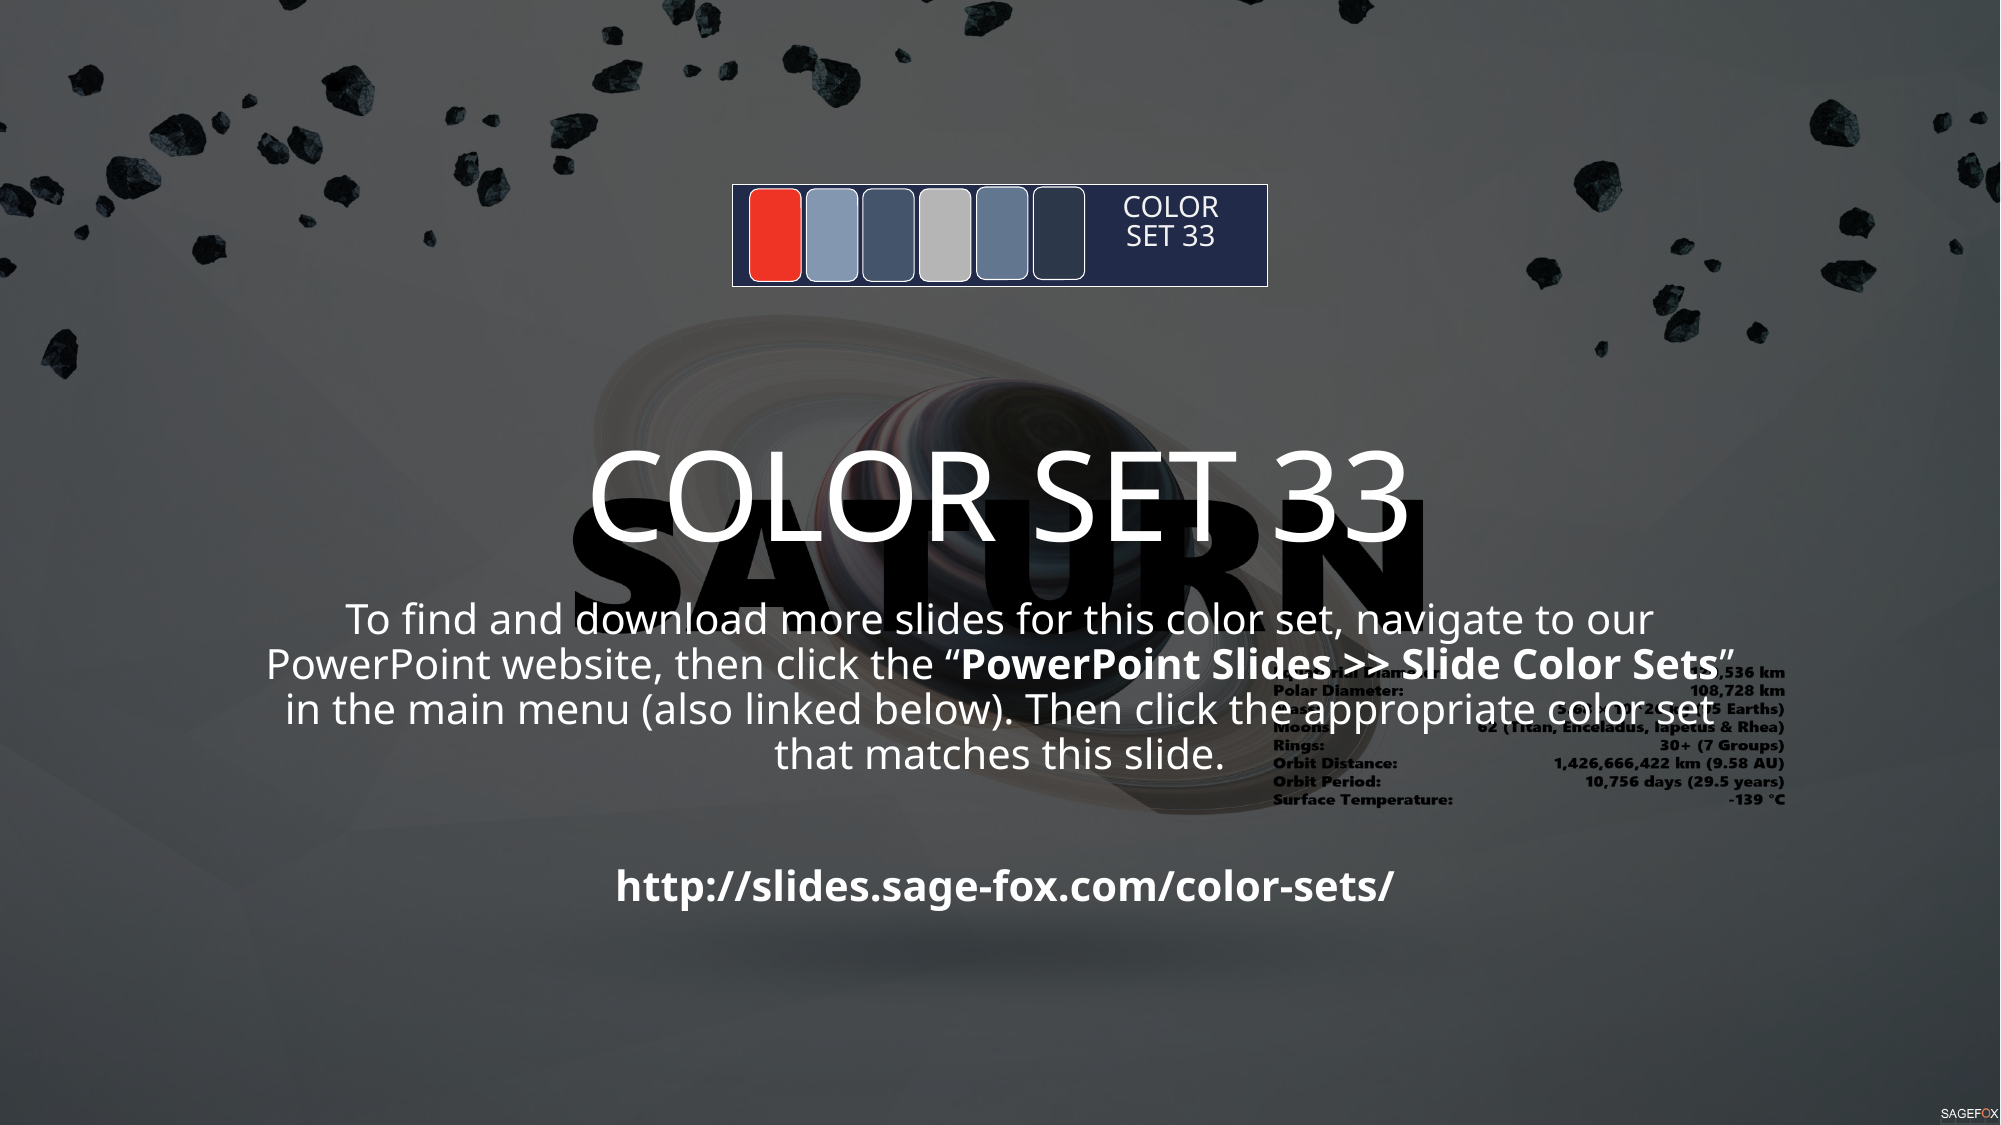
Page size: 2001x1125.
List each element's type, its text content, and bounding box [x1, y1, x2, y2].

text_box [732, 184, 1268, 290]
picture [0, 0, 2001, 1125]
title COLOR SET 33 [249, 184, 1750, 576]
subtitle To find and download more slides for this color set, navigate to our PowerPoint website, then click the “PowerPoint Slides >> Slide Color Sets” in the main menu (also linked below). Then click the appropriate color set that matches this slide. http://slides.sage-fox.com/color-sets/ [249, 590, 1750, 863]
